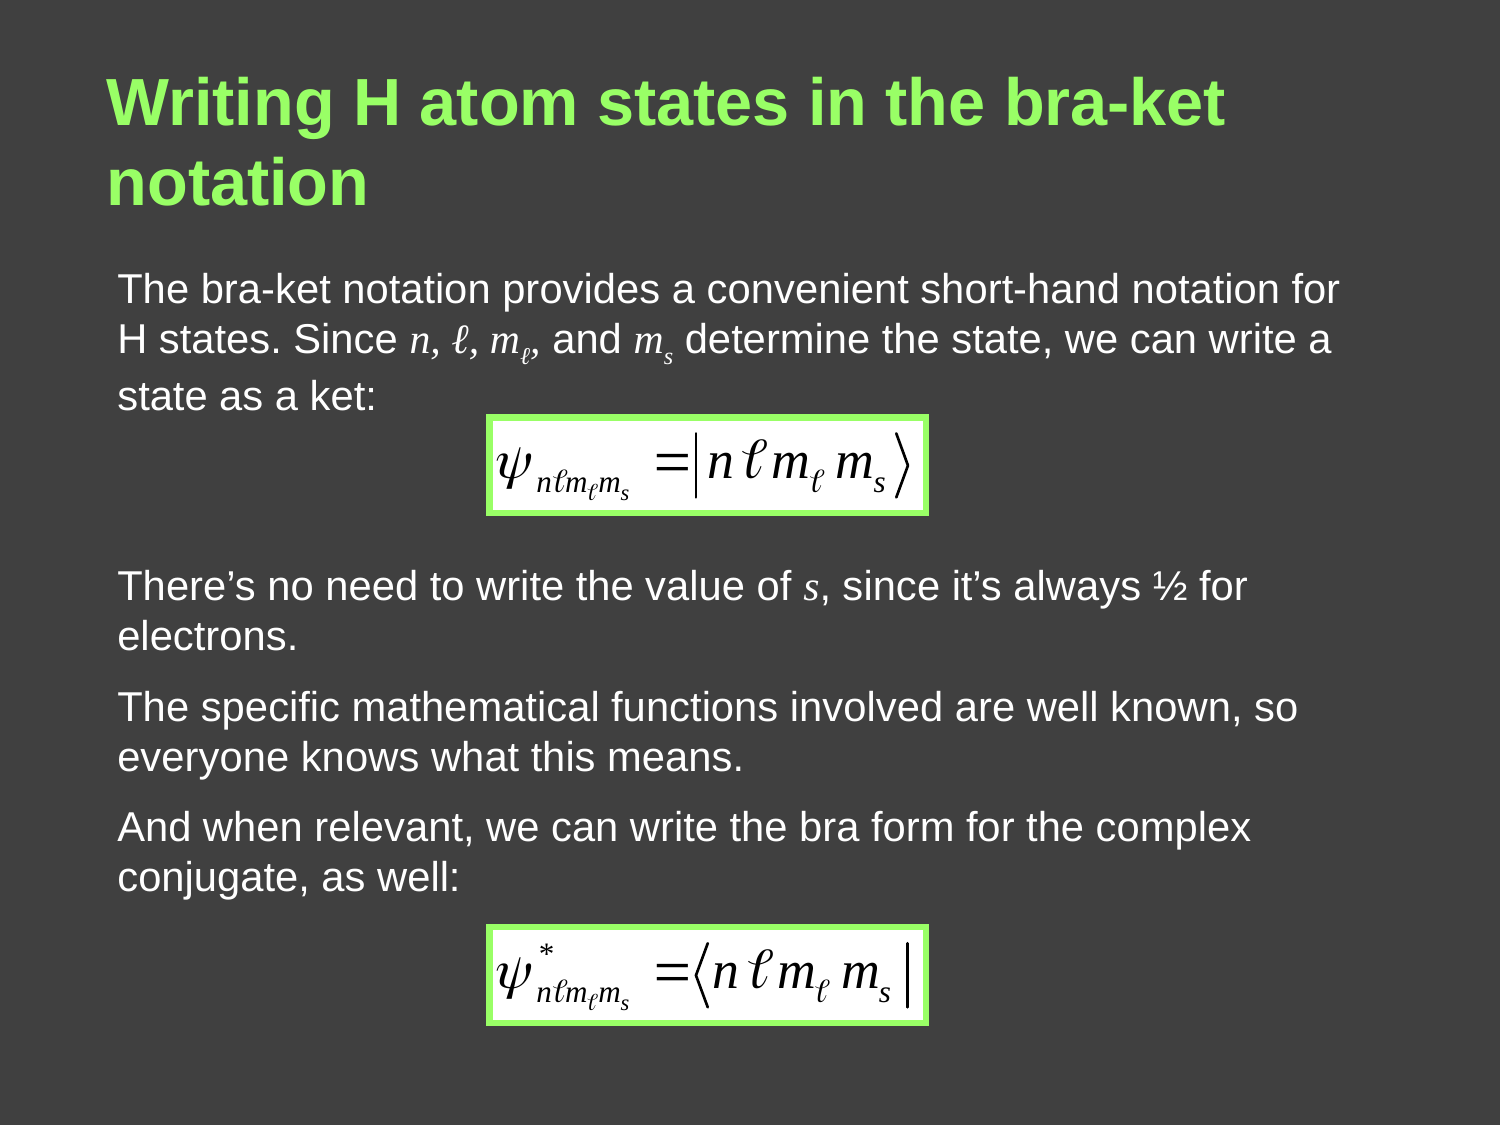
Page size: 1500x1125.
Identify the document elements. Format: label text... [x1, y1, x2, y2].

text_box There’s no need to write the value of s, since it’s always ½ for electrons. The specific mathematical functions involved are well known, so everyone knows what this means. And when relevant, we can write the bra form for the complex conjugate, as well: [102, 550, 1380, 908]
title Writing H atom states in the bra-ket notation [91, 51, 1442, 239]
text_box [492, 420, 923, 511]
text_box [492, 930, 923, 1021]
text_box The bra-ket notation provides a convenient short-hand notation for H states. Since n, ℓ, mℓ, and ms determine the state, we can write a state as a ket: [102, 254, 1380, 427]
